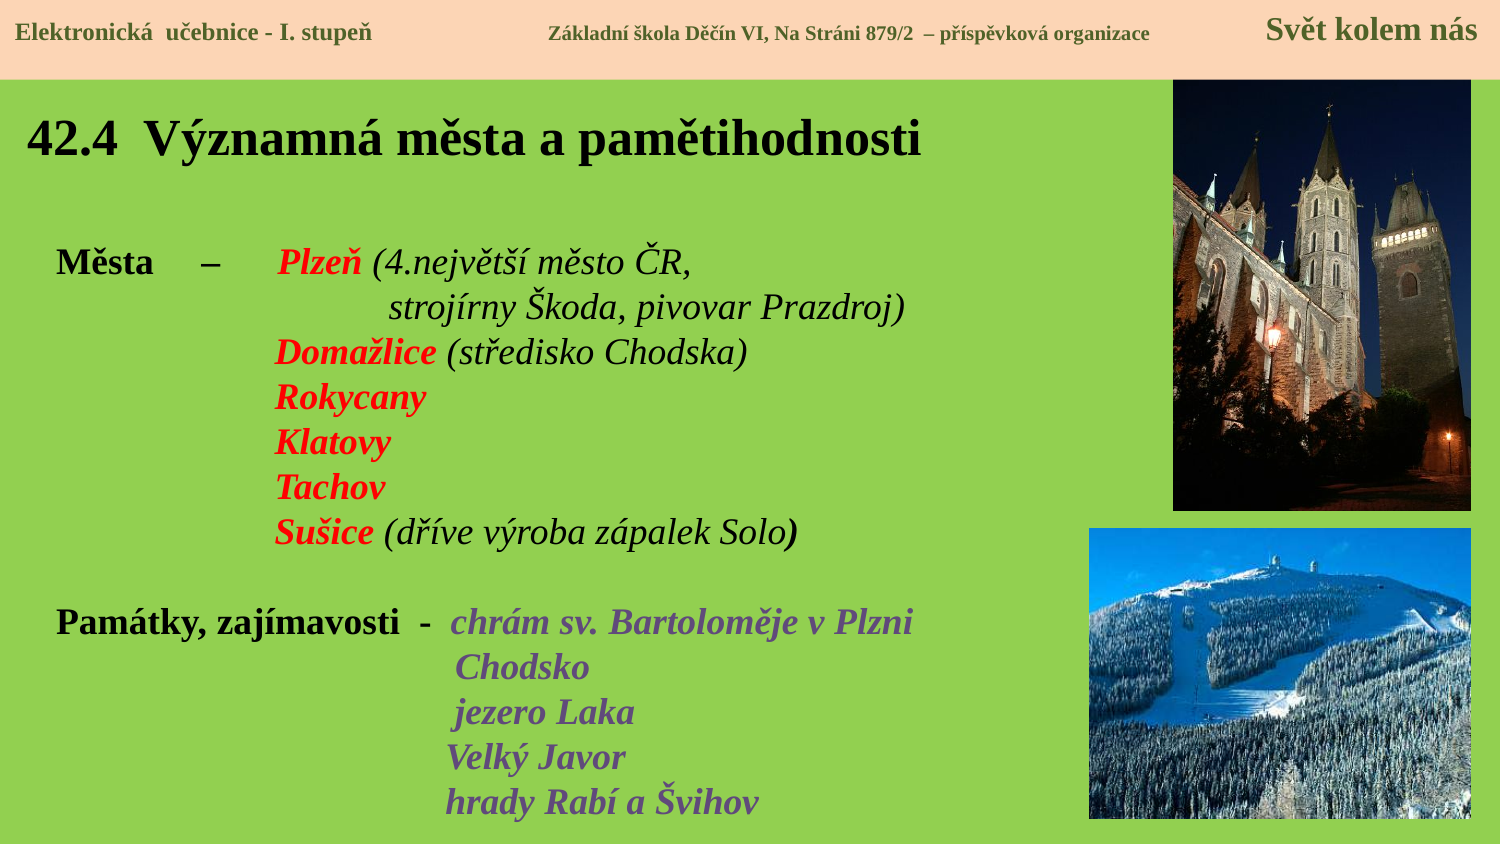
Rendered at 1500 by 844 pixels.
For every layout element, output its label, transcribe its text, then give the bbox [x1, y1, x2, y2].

picture [1173, 79, 1471, 511]
title 42.4 Významná města a pamětihodnosti [0, 85, 1069, 184]
text_box Města – Plzeň (4.největší město ČR, strojírny Škoda, pivovar Prazdroj) Domažlice (středisko Chodska) Rokycany Klatovy Tachov Sušice (dříve výroba zápalek Solo) Památky, zajímavosti - chrám sv. Bartoloměje v Plzni Chodsko jezero Laka Velký Javor hrady Rabí a Švihov [41, 229, 1226, 844]
picture [1089, 527, 1471, 820]
picture [1134, 584, 1150, 588]
text_box Elektronická učebnice - I. stupeň Základní škola Děčín VI, Na Stráni 879/2 – příspěvková organizace Svět kolem nás [0, 0, 1500, 80]
